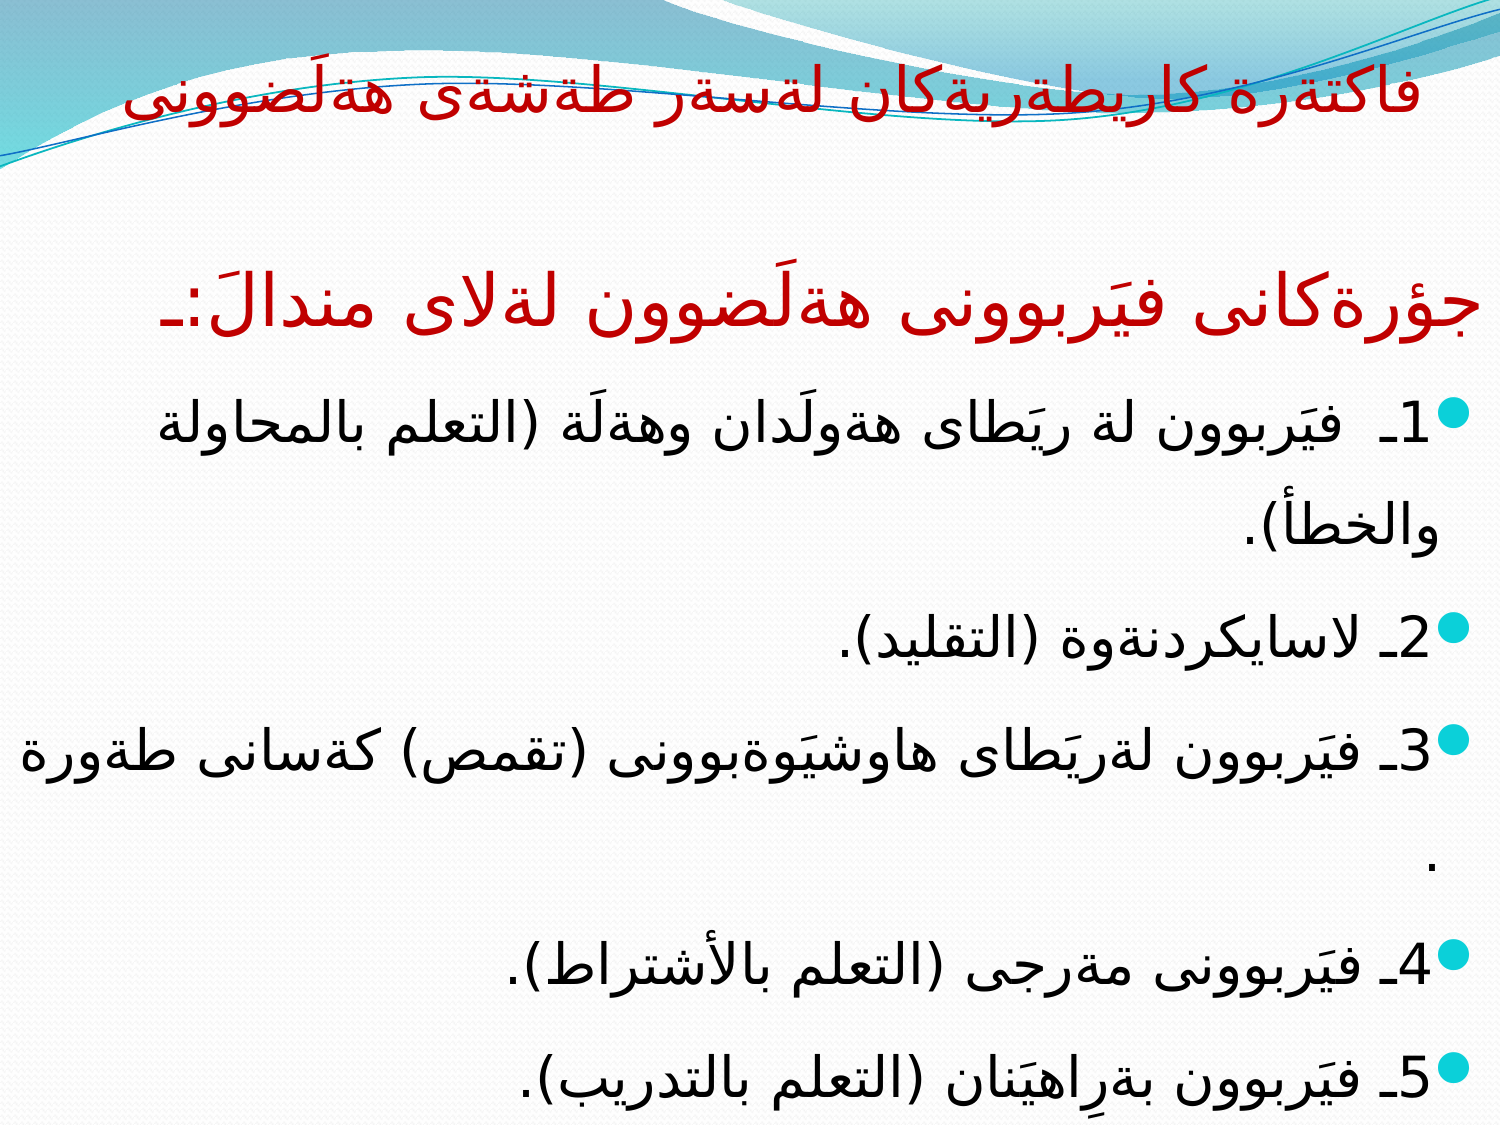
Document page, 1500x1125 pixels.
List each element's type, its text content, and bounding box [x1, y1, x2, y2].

list جؤرةكانى فيَربوونى هةلَضوون لةلاى مندالَ:ـ 1ـ فيَربوون لة ريَطاى هةولَدان وهةلَة (التعلم بالمحاولة والخطأ). 2ـ لاسايكردنةوة (التقليد). 3ـ فيَربوون لةريَطاى هاوشيَوةبوونى (تقمص) كةسانى طةورة . 4ـ فيَربوونى مةرجى (التعلم بالأشتراط). 5ـ فيَربوون بةرِاهيَنان (التعلم بالتدريب). [0, 125, 1500, 1125]
title فاكتةرة كاريطةريةكان لةسةر طةشةى هةلَضوونى [75, 0, 1425, 125]
